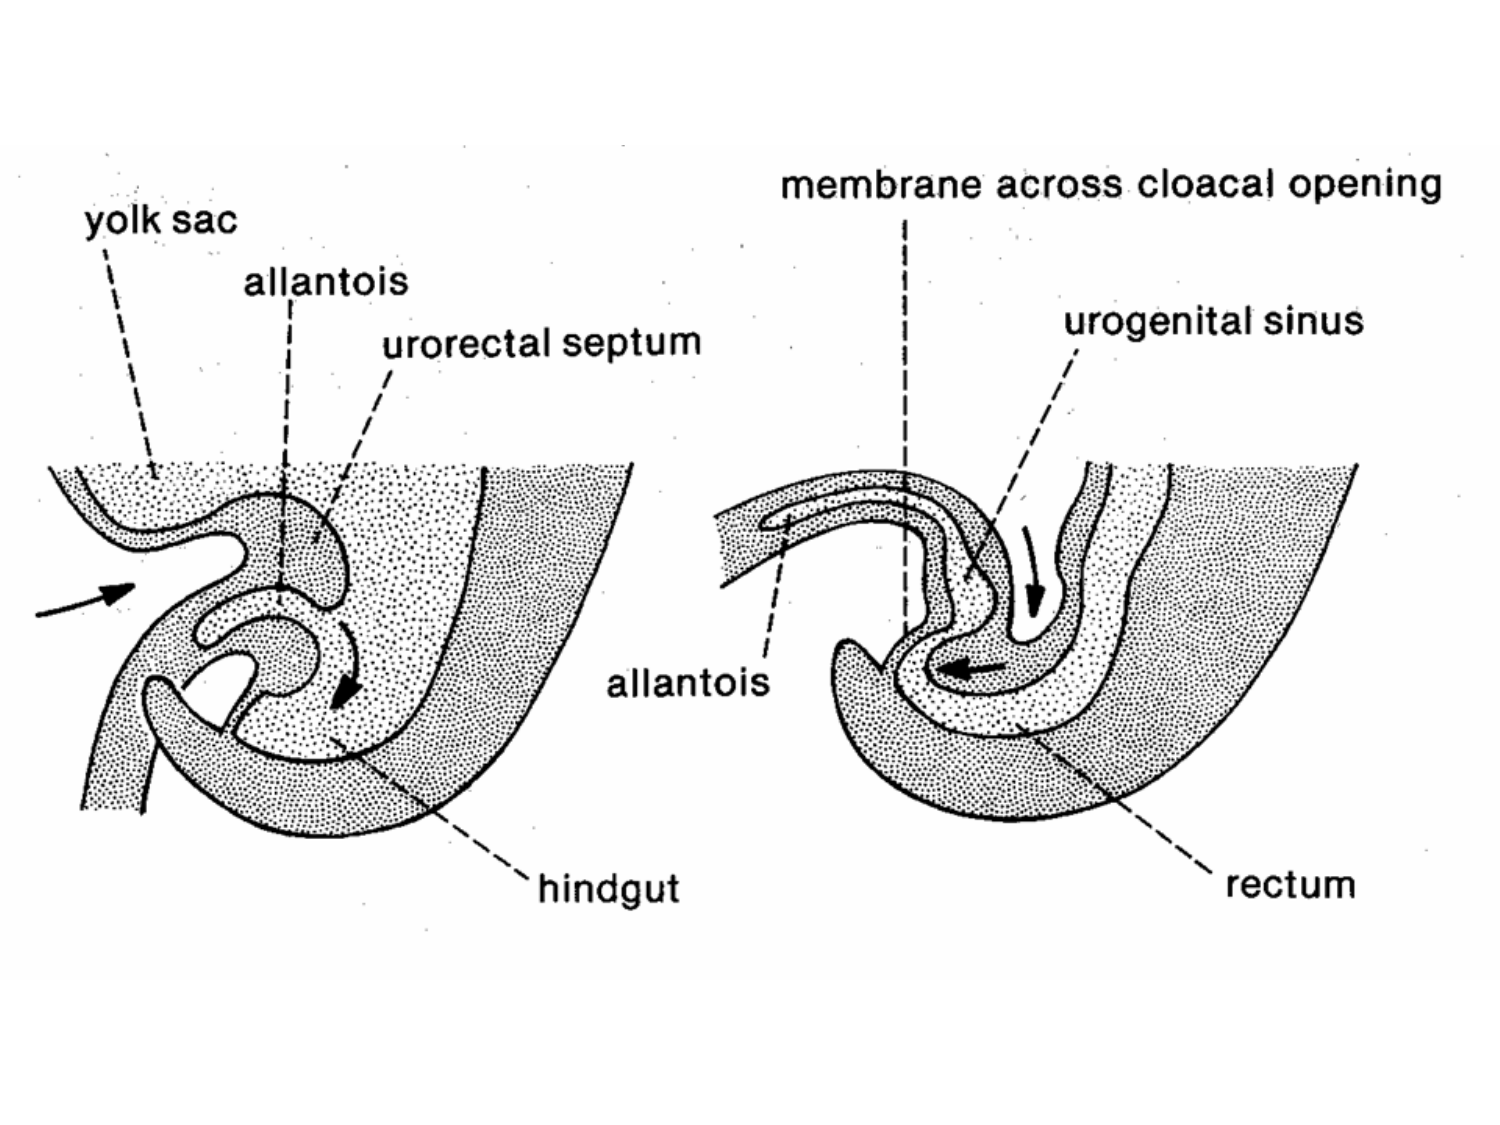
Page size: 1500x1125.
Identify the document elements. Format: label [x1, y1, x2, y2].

picture [0, 145, 1500, 980]
